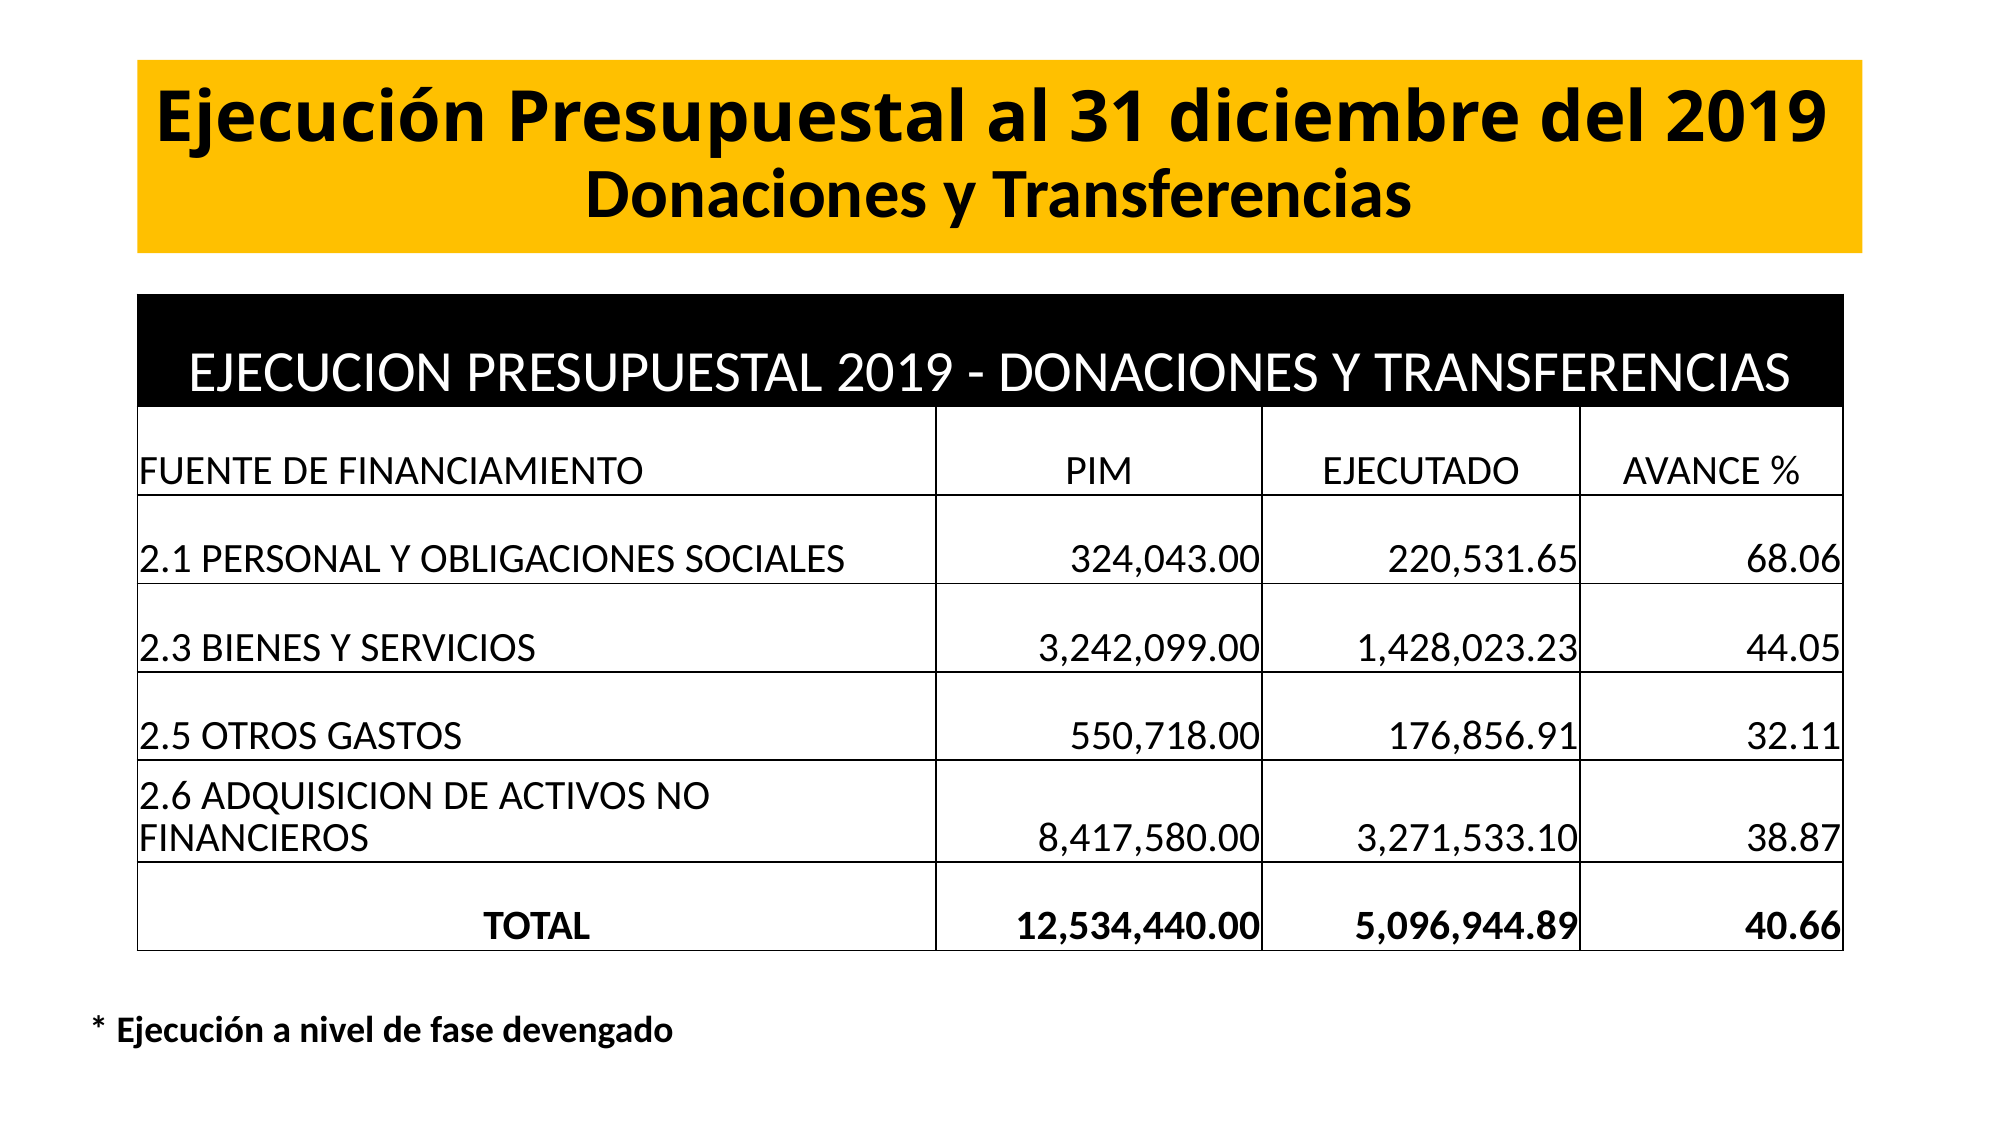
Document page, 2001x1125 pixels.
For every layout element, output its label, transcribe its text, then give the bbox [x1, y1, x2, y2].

table_cell 8,417,580.00 [937, 761, 1261, 861]
table_cell 68.06 [1581, 496, 1842, 583]
table_cell 38.87 [1581, 761, 1842, 861]
table_cell 2.6 ADQUISICION DE ACTIVOS NO FINANCIEROS [138, 761, 935, 861]
table_header EJECUCION PRESUPUESTAL 2019 - DONACIONES Y TRANSFERENCIAS [138, 295, 1842, 406]
table_cell 40.66 [1581, 863, 1842, 950]
table_cell 324,043.00 [937, 496, 1261, 583]
table_cell 2.1 PERSONAL Y OBLIGACIONES SOCIALES [138, 496, 935, 583]
table_cell 176,856.91 [1263, 673, 1579, 759]
text_box * Ejecución a nivel de fase devengado [74, 997, 698, 1057]
table_cell 550,718.00 [937, 673, 1261, 759]
table_cell 32.11 [1581, 673, 1842, 759]
table_cell TOTAL [138, 863, 935, 950]
table_cell 3,271,533.10 [1263, 761, 1579, 861]
table_cell 1,428,023.23 [1263, 584, 1579, 671]
table_cell 220,531.65 [1263, 496, 1579, 583]
title Ejecución Presupuestal al 31 diciembre del 2019 Donaciones y Transferencias [137, 59, 1863, 254]
table_cell 2.3 BIENES Y SERVICIOS [138, 584, 935, 671]
table_cell AVANCE % [1581, 407, 1842, 494]
table_cell 5,096,944.89 [1263, 863, 1579, 950]
table_cell 2.5 OTROS GASTOS [138, 673, 935, 759]
table_cell FUENTE DE FINANCIAMIENTO [138, 407, 935, 494]
table_cell 3,242,099.00 [937, 584, 1261, 671]
table_cell 44.05 [1581, 584, 1842, 671]
table_cell PIM [937, 407, 1261, 494]
table_cell 12,534,440.00 [937, 863, 1261, 950]
table_cell EJECUTADO [1263, 407, 1579, 494]
